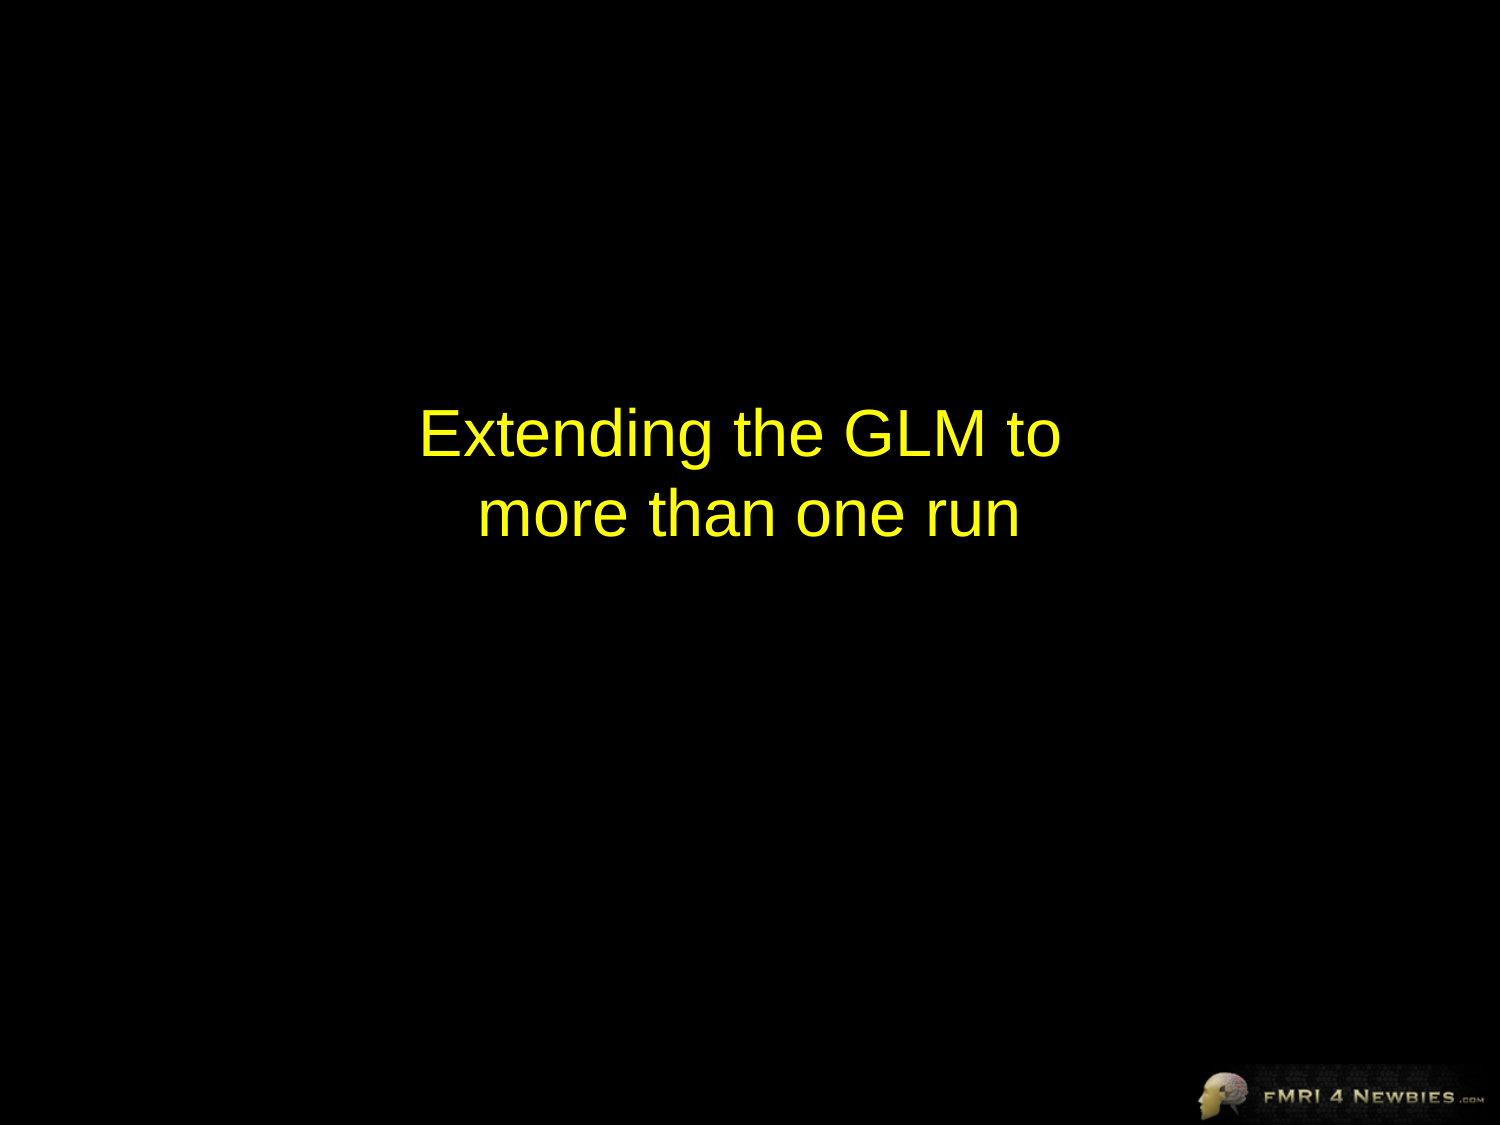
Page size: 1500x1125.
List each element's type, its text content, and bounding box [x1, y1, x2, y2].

picture [1180, 1064, 1500, 1125]
title Extending the GLM to more than one run [112, 381, 1388, 559]
